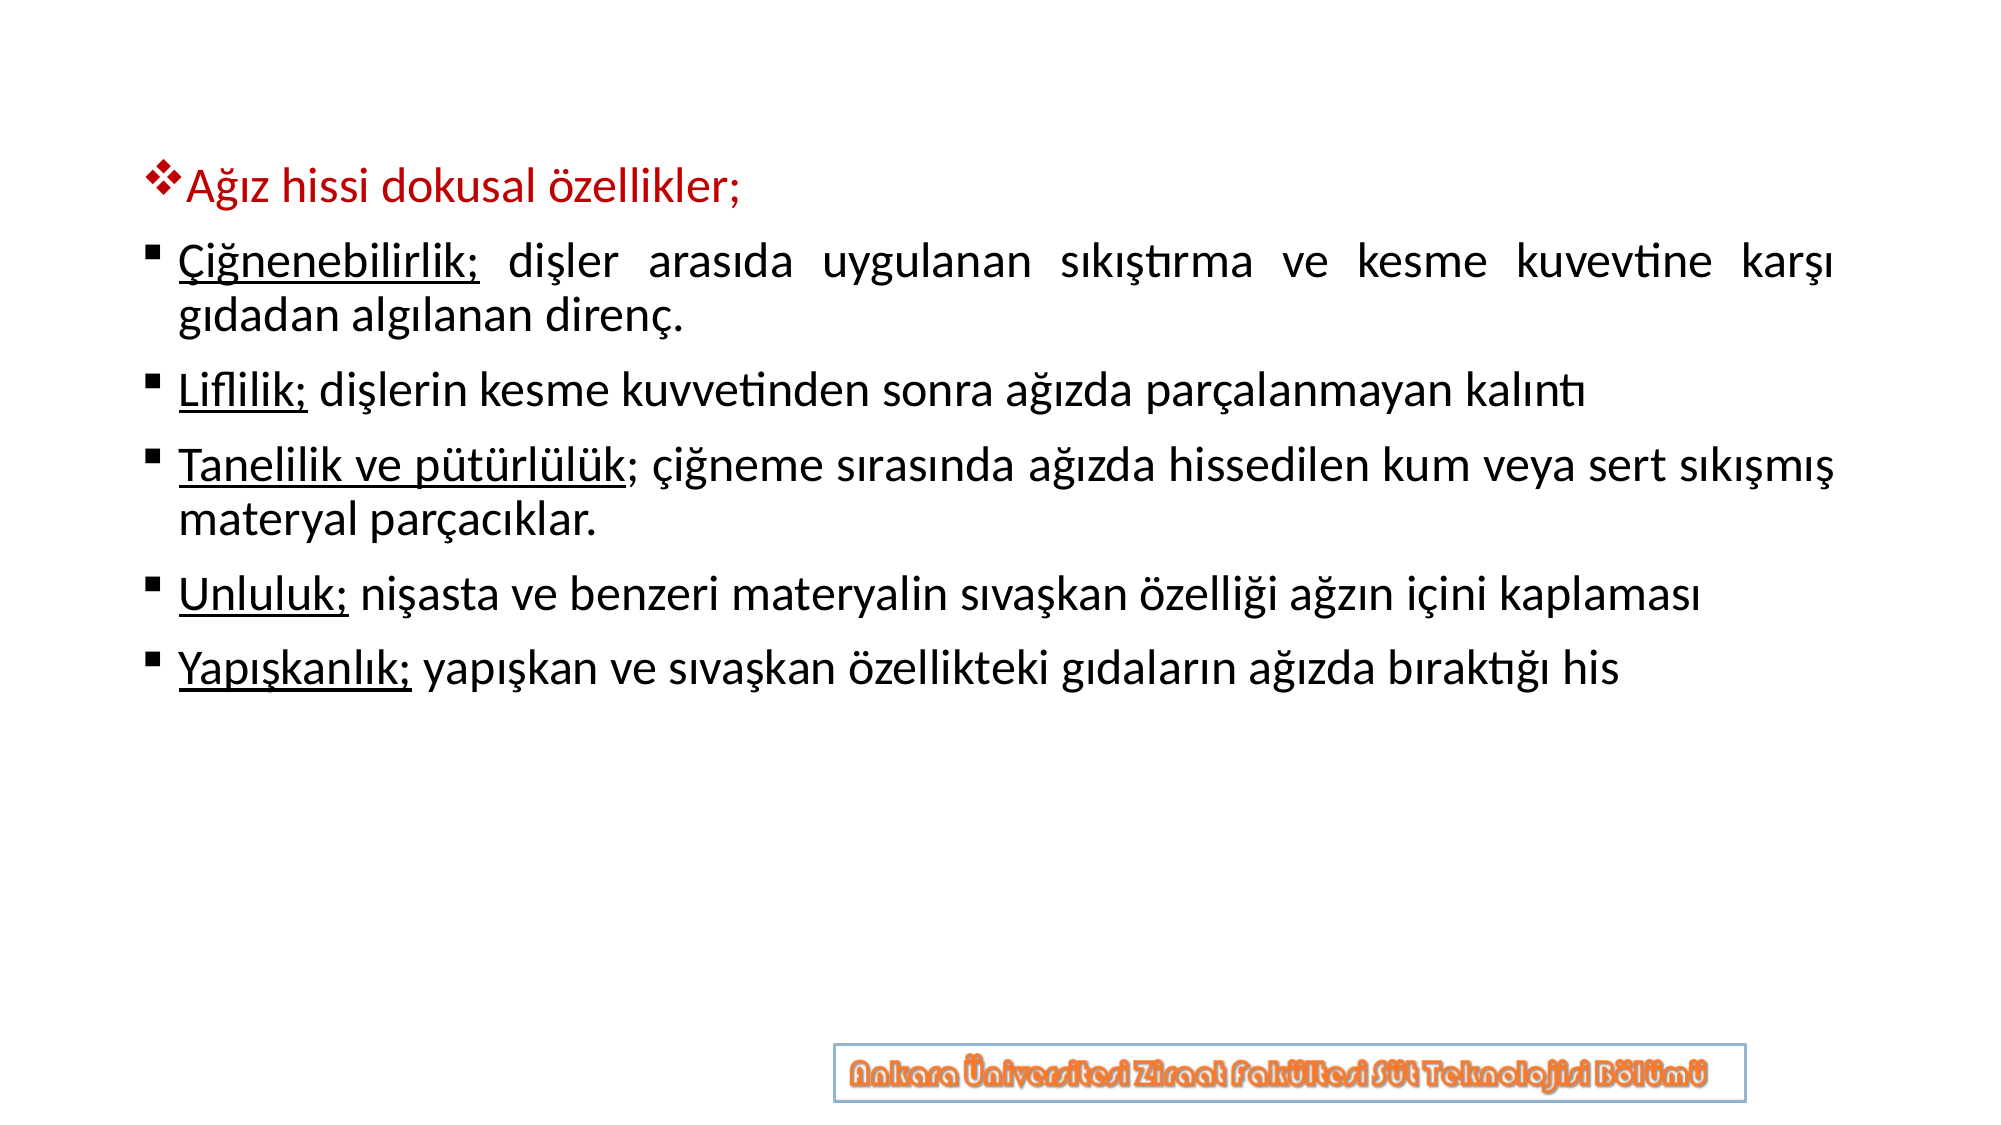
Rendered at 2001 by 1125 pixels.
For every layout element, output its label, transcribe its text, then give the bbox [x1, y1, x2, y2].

list Ağız hissi dokusal özellikler; Çiğnenebilirlik; dişler arasıda uygulanan sıkıştırma ve kesme kuvevtine karşı gıdadan algılanan direnç. Liflilik; dişlerin kesme kuvvetinden sonra ağızda parçalanmayan kalıntı Tanelilik ve pütürlülük; çiğneme sırasında ağızda hissedilen kum veya sert sıkışmış materyal parçacıklar. Unluluk; nişasta ve benzeri materyalin sıvaşkan özelliği ağzın içini kaplaması Yapışkanlık; yapışkan ve sıvaşkan özellikteki gıdaların ağızda bıraktığı his [126, 152, 1852, 867]
picture [828, 1040, 1747, 1117]
